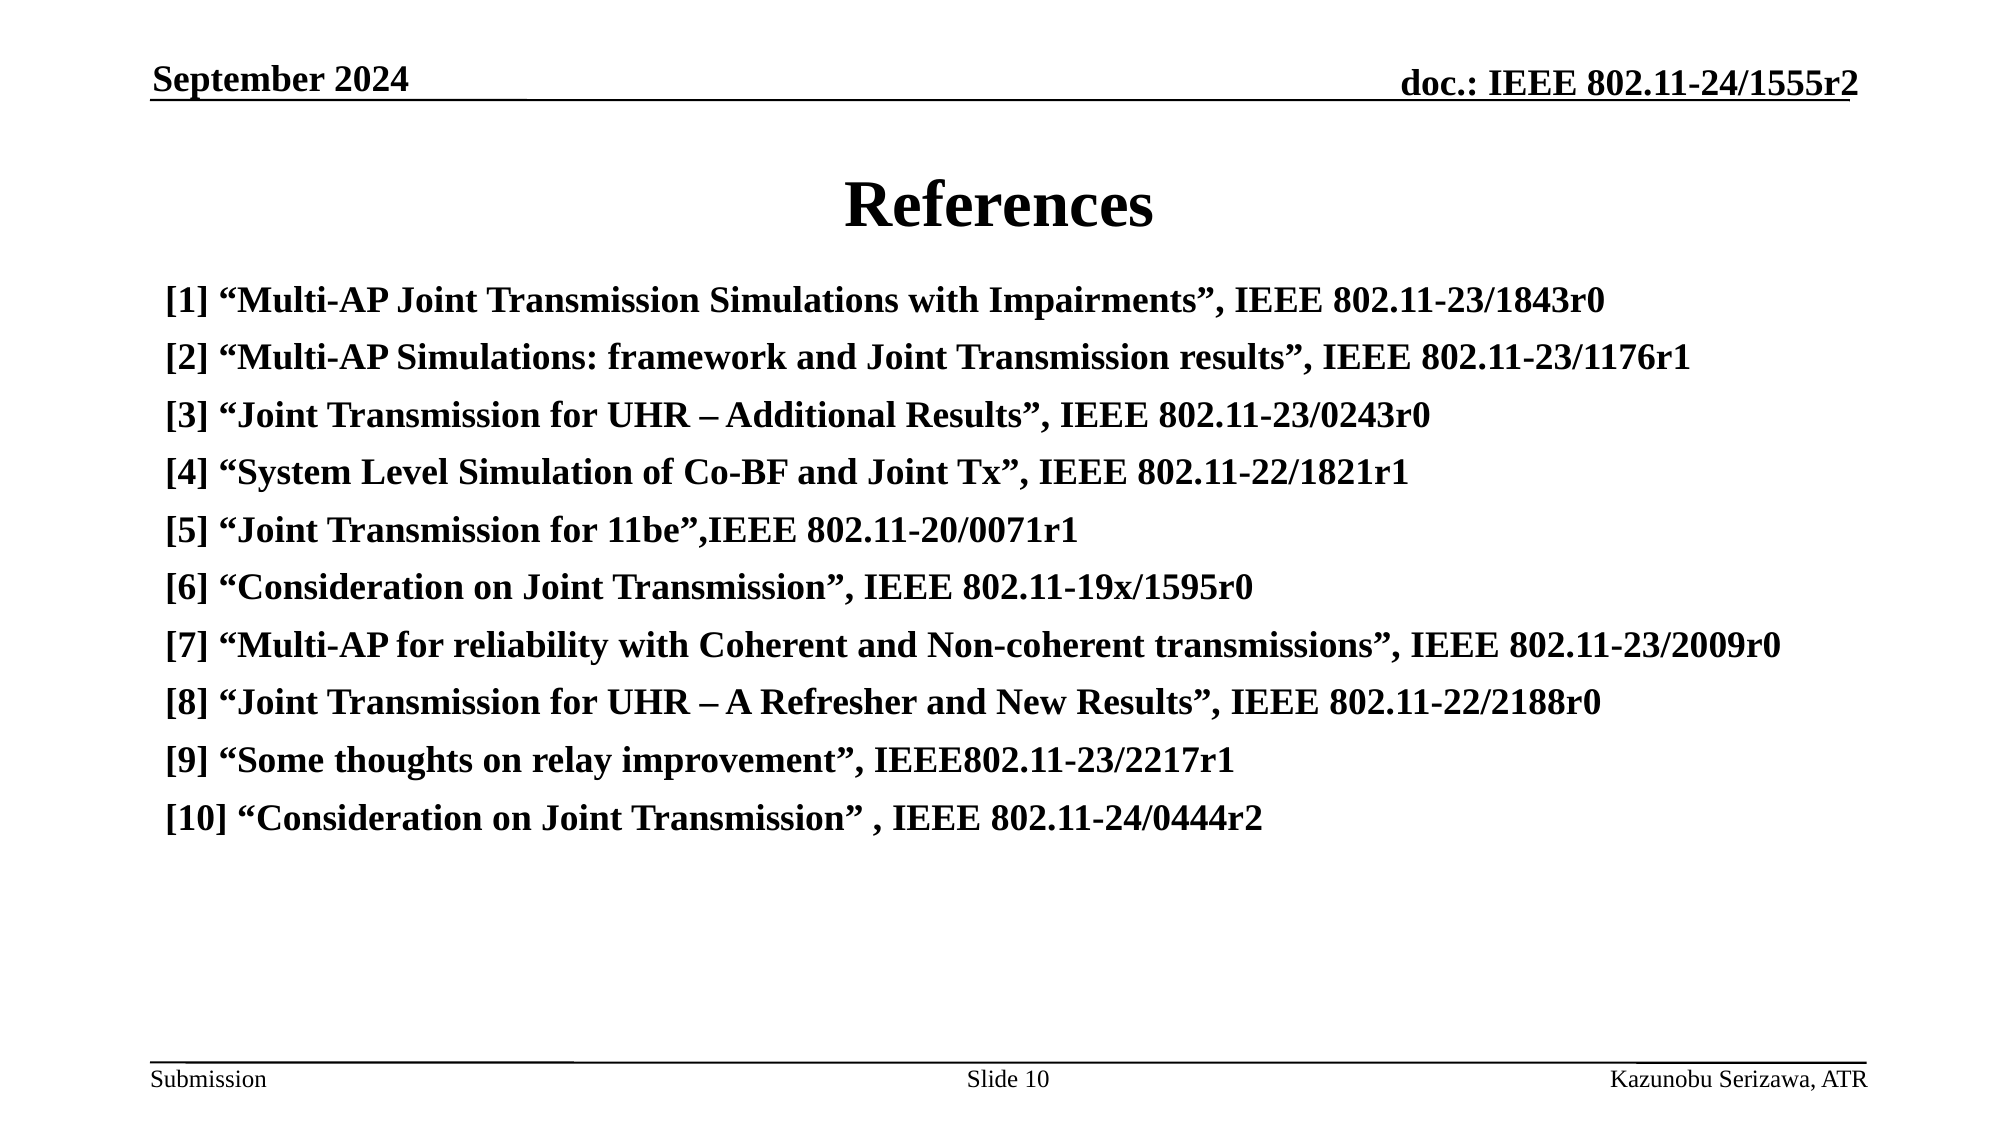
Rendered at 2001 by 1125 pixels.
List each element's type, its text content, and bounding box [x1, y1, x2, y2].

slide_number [152, 54, 563, 100]
title References [149, 112, 1850, 266]
list [1] “Multi-AP Joint Transmission Simulations with Impairments”, IEEE 802.11-23/1843r0 [2] “Multi-AP Simulations: framework and Joint Transmission results”, IEEE 802.11-23/1176r1 [3] “Joint Transmission for UHR – Additional Results”, IEEE 802.11-23/0243r0 [4] “System Level Simulation of Co-BF and Joint Tx”, IEEE 802.11-22/1821r1 [5] “Joint Transmission for 11be”,IEEE 802.11-20/0071r1 [6] “Consideration on Joint Transmission”, IEEE 802.11-19x/1595r0 [7] “Multi-AP for reliability with Coherent and Non-coherent transmissions”, IEEE 802.11-23/2009r0 [8] “Joint Transmission for UHR – A Refresher and New Results”, IEEE 802.11-22/2188r0 [9] “Some thoughts on relay improvement”, IEEE802.11-23/2217r1 [10] “Consideration on Joint Transmission” , IEEE 802.11-24/0444r2 [149, 266, 1850, 943]
slide_number Slide 10 [950, 1061, 1067, 1123]
footer Kazunobu Serizawa, ATR [1171, 1061, 1869, 1093]
